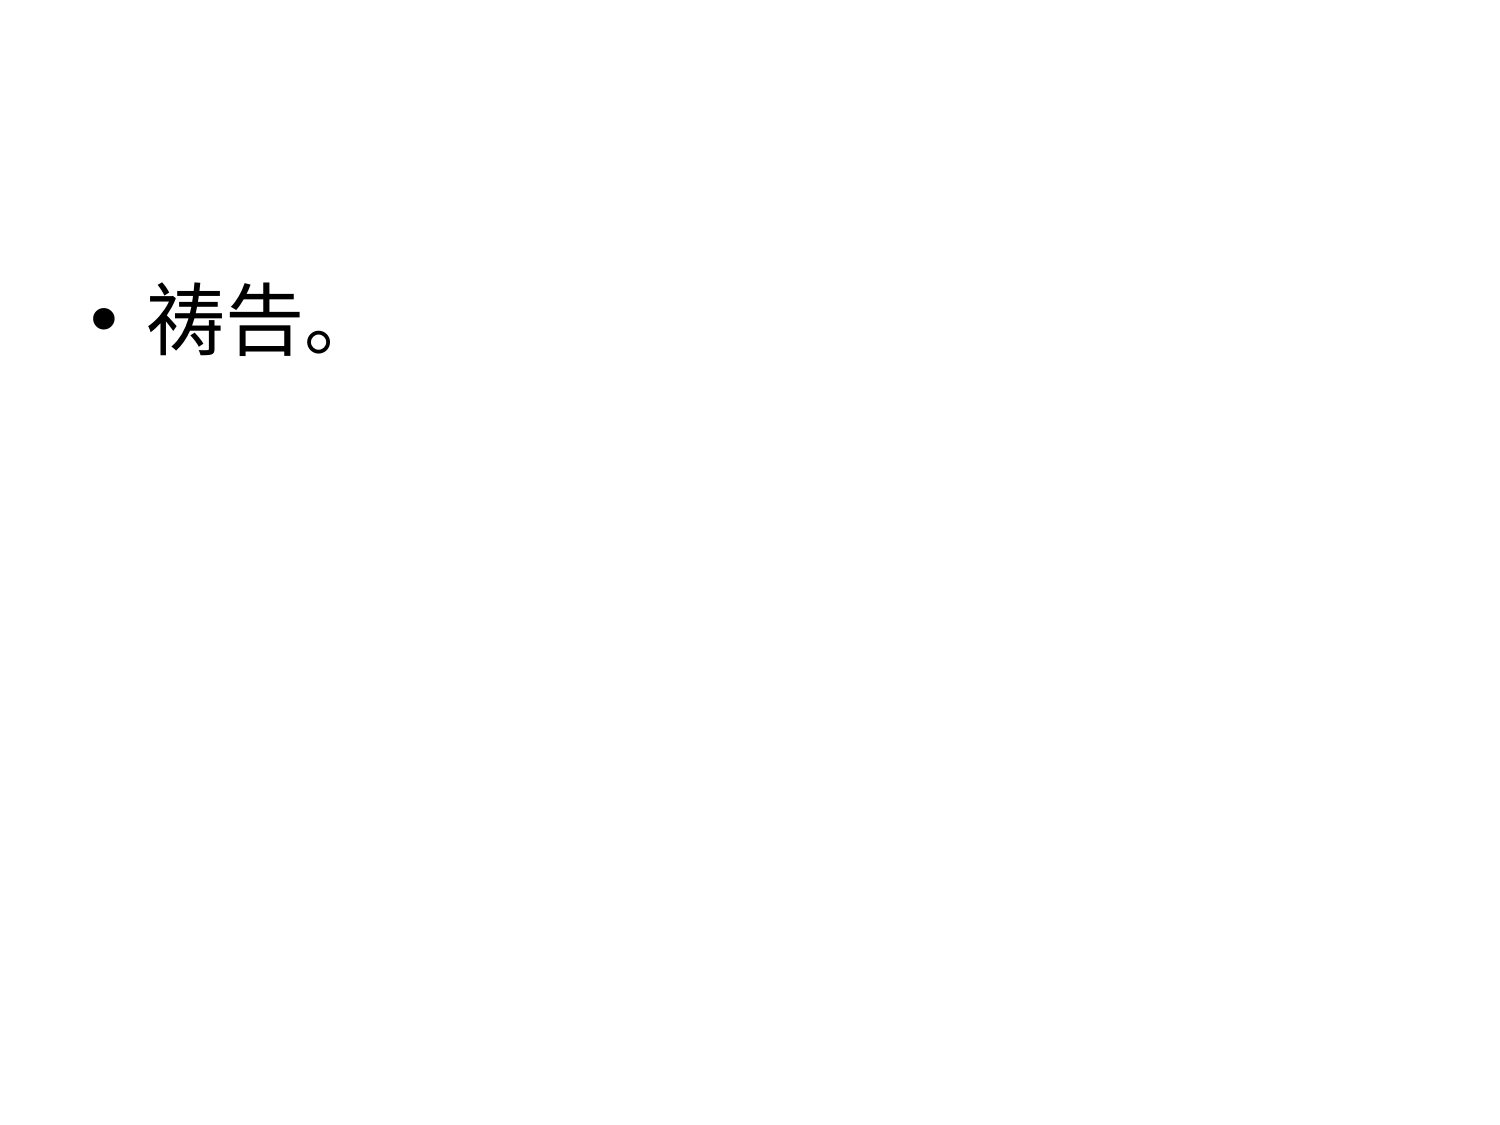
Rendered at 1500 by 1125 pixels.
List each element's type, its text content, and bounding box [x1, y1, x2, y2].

list 祷告。 [75, 262, 1425, 1005]
